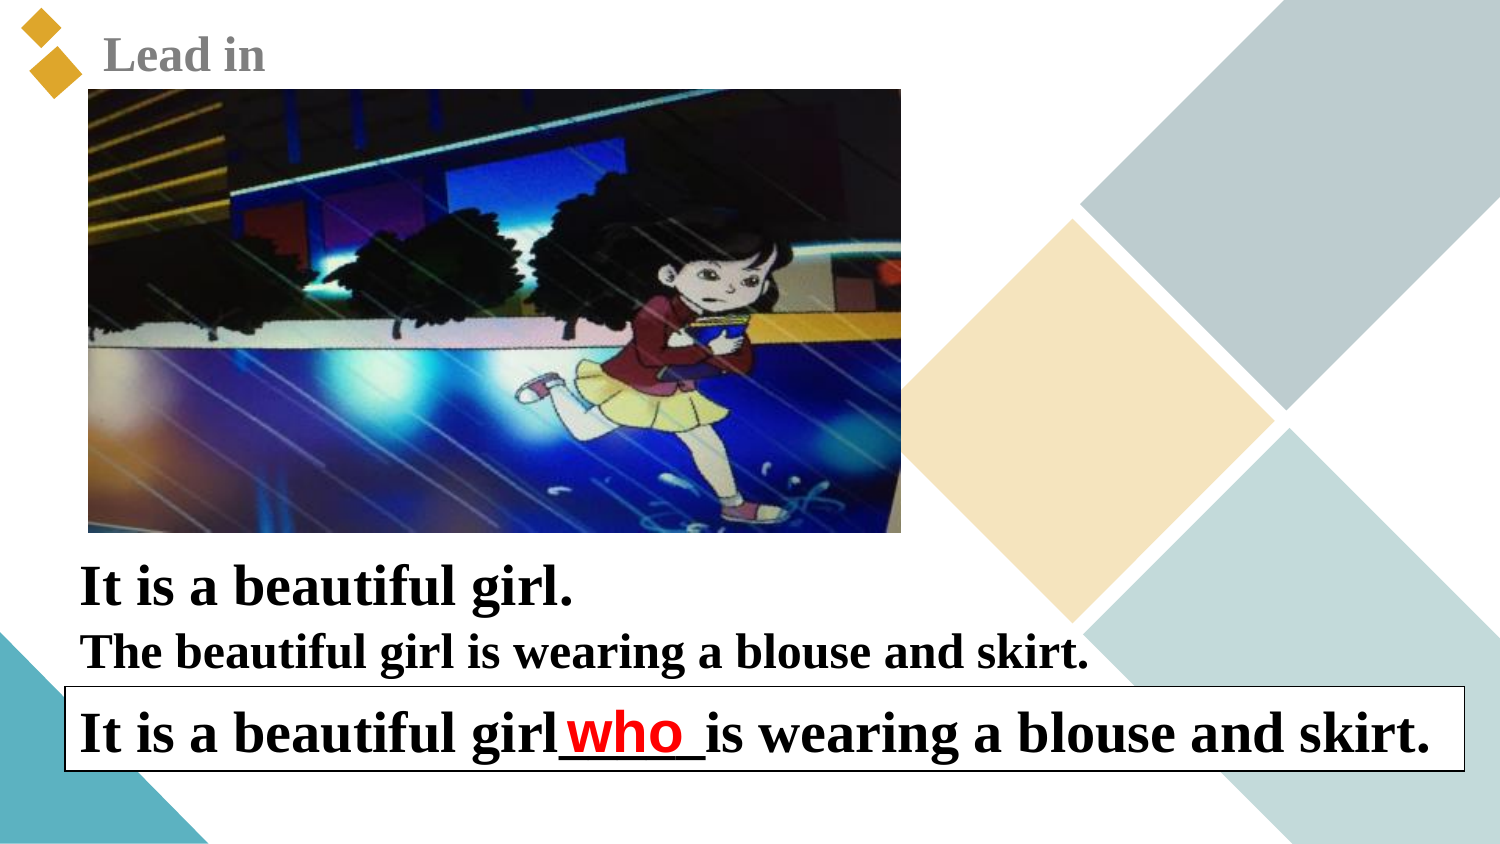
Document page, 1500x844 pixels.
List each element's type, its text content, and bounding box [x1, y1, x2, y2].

text_box who [552, 686, 715, 772]
text_box The beautiful girl is wearing a blouse and skirt. [64, 610, 1329, 686]
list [88, 89, 901, 533]
text_box It is a beautiful girl_____is wearing a blouse and skirt. [64, 686, 552, 772]
text_box It is a beautiful girl_____is wearing a blouse and skirt. [715, 686, 1465, 772]
text_box Lead in [88, 13, 319, 89]
text_box It is a beautiful girl. [64, 540, 591, 625]
